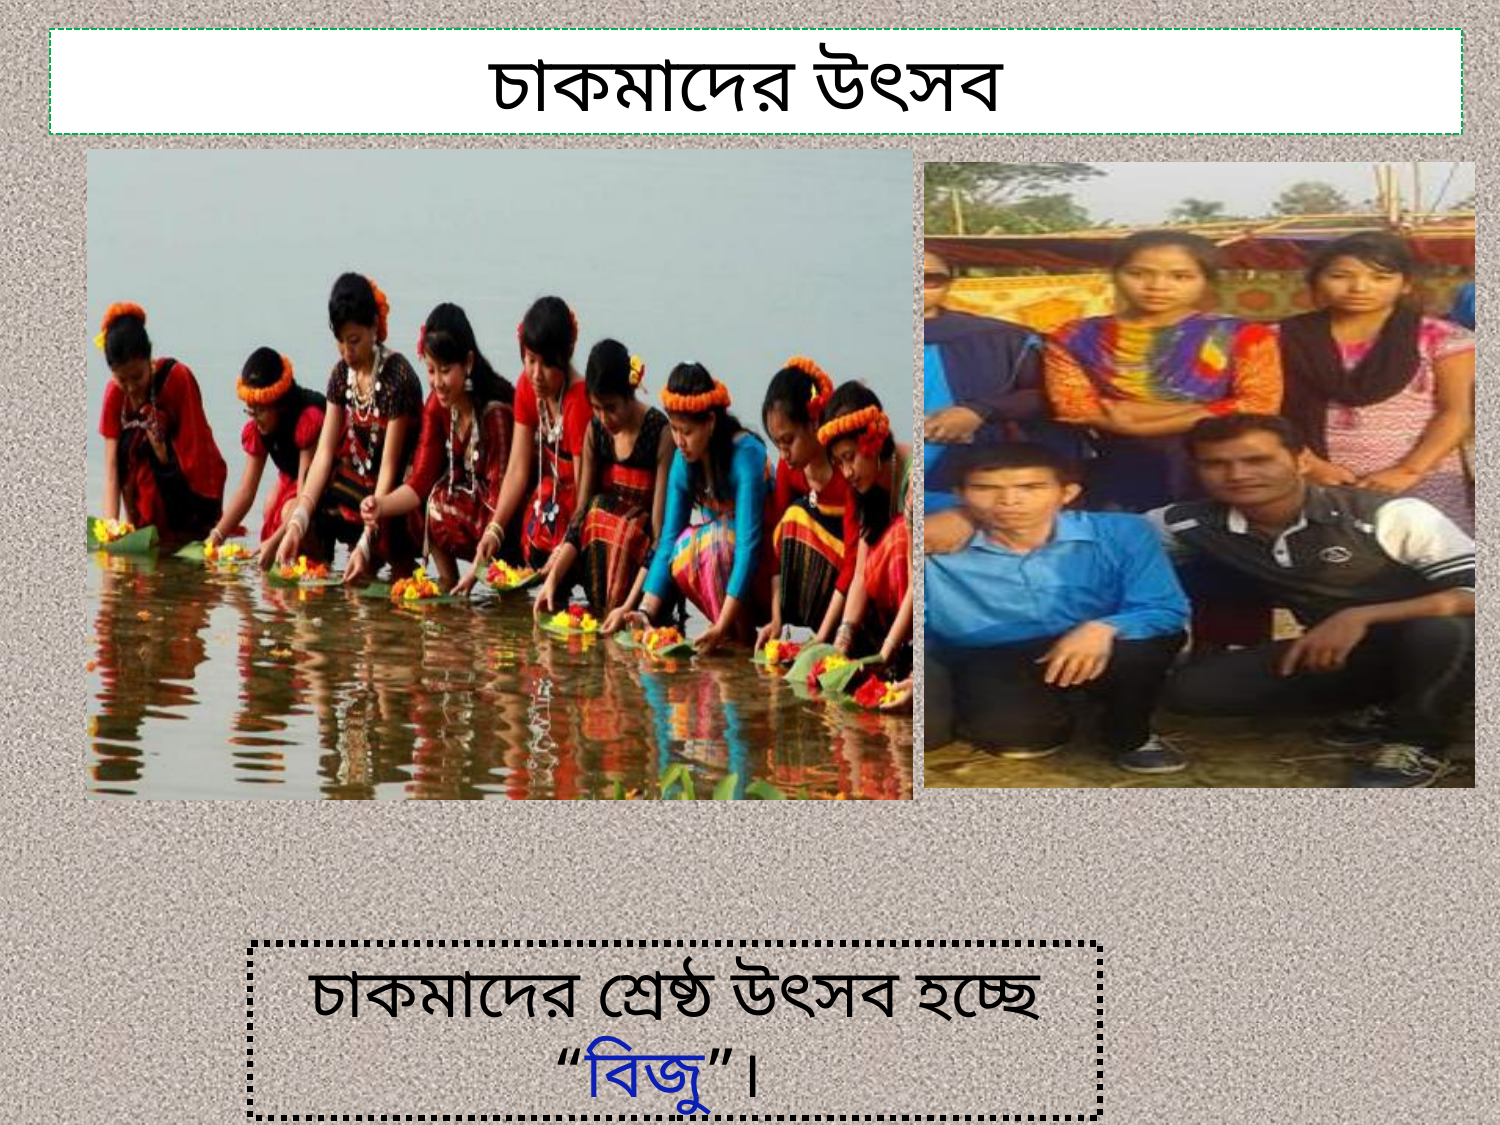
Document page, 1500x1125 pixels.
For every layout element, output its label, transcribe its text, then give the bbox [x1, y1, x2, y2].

text_box চাকমাদের উৎসব [49, 28, 1463, 134]
text_box চাকমাদের শ্রেষ্ঠ উৎসব হচ্ছে “বিজু”। [249, 943, 1100, 1119]
picture [87, 149, 913, 801]
picture [924, 162, 1476, 788]
